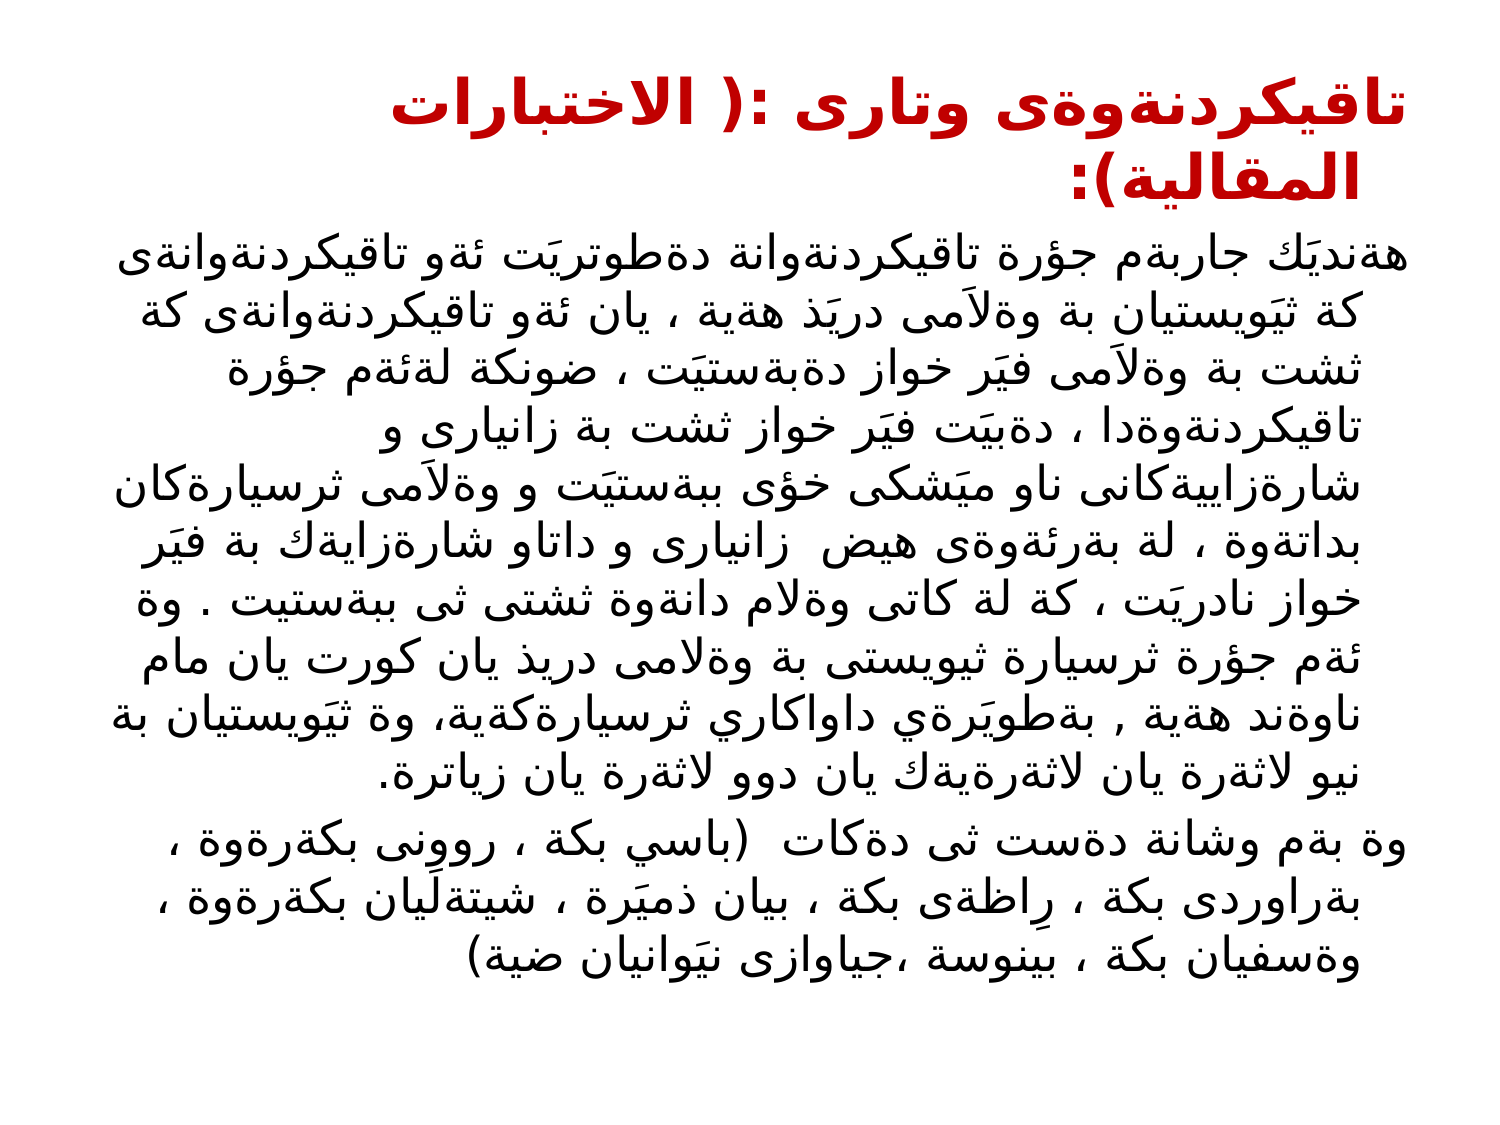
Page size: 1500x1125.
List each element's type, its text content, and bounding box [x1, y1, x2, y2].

list تاقيكردنةوةى وتارى :( الاختبارات المقالية): هةنديَك جاربةم جؤرة تاقيكردنةوانة دةطوتريَت ئةو تاقيكردنةوانةى كة ثيَويستيان بة وةلاَمى دريَذ هةية ، يان ئةو تاقيكردنةوانةى كة ثشت بة وةلاَمى فيَر خواز دةبةستيَت ، ضونكة لةئةم جؤرة تاقيكردنةوةدا ، دةبيَت فيَر خواز ثشت بة زانيارى و شارةزاييةكانى ناو ميَشكى خؤى ببةستيَت و وةلاَمى ثرسيارةكان بداتةوة ، لة بةرئةوةى هيض زانيارى و داتاو شارةزايةك بة فيَر خواز نادريَت ، كة لة كاتى وةلام دانةوة ثشتى ثى ببةستيت . وة ئةم جؤرة ثرسيارة ثيويستى بة وةلامى دريذ يان كورت يان مام ناوةند هةية , بةطويَرةي داواكاري ثرسيارةكةية، وة ثيَويستيان بة نيو لاثةرة يان لاثةرةيةك يان دوو لاثةرة يان زياترة. وة بةم وشانة دةست ثى دةكات (باسي بكة ، روونى بكةرةوة ، بةراوردى بكة ، رِاظةى بكة ، بيان ذميَرة ، شيتةلَيان بكةرةوة ، وةسفيان بكة ، بينوسة ،جياوازى نيَوانيان ضية) [75, 54, 1425, 1005]
